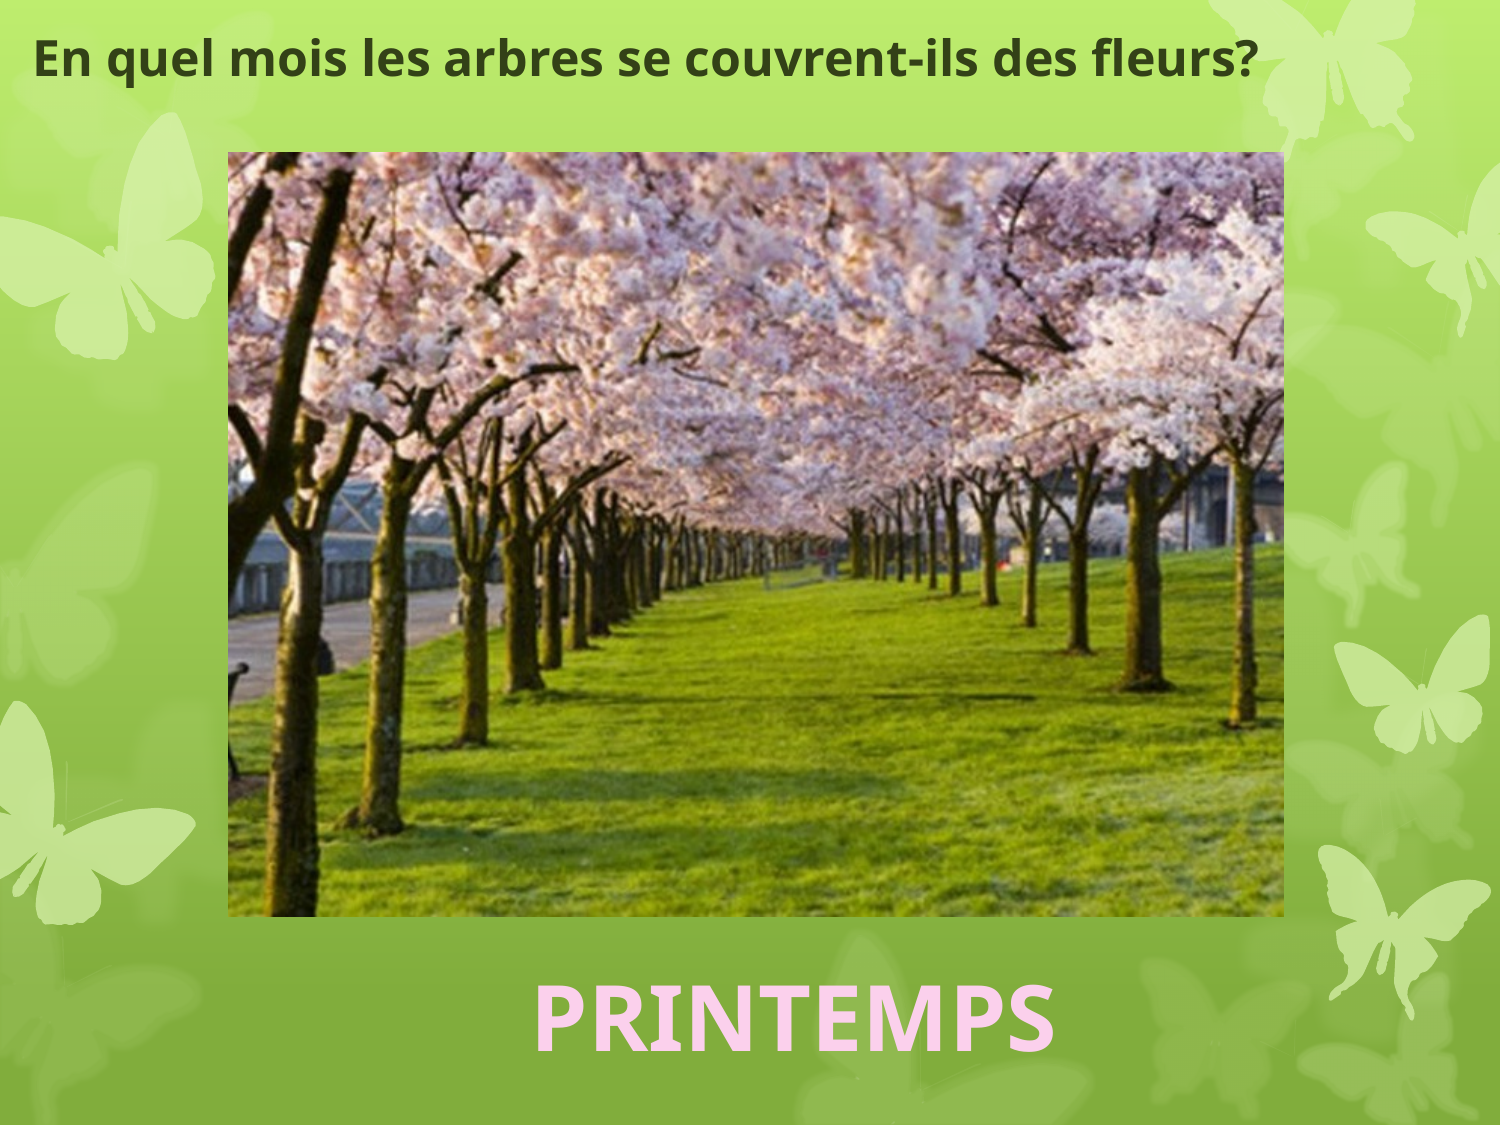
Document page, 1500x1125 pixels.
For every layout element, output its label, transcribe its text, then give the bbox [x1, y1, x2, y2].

text_box PRINTEMPS [419, 952, 1170, 1077]
picture [227, 151, 1284, 918]
text_box En quel mois les arbres se couvrent-ils des fleurs? [17, 19, 1471, 94]
